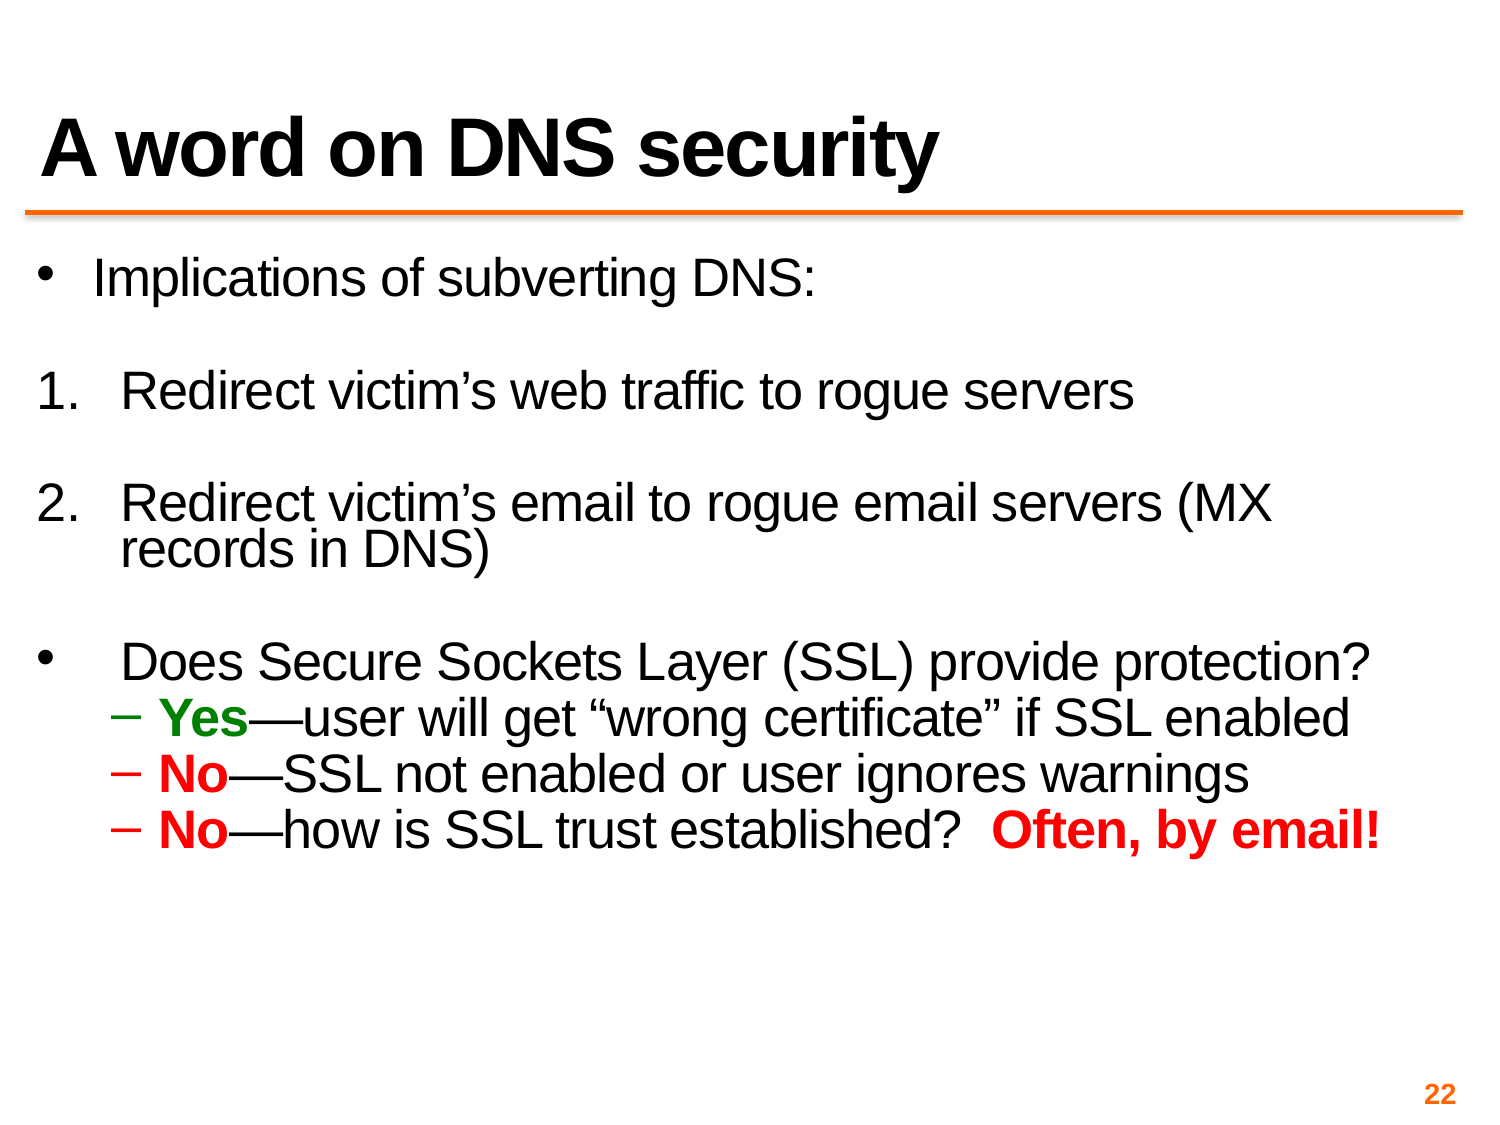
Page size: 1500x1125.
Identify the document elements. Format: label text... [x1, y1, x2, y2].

slide_number 22 [1112, 1074, 1463, 1110]
title A word on DNS security [24, 24, 1463, 201]
list Implications of subverting DNS: Redirect victim’s web traffic to rogue servers Redirect victim’s email to rogue email servers (MX records in DNS) Does Secure Sockets Layer (SSL) provide protection? Yes―user will get “wrong certificate” if SSL enabled No―SSL not enabled or user ignores warnings No―how is SSL trust established? Often, by email! [30, 253, 1465, 1036]
